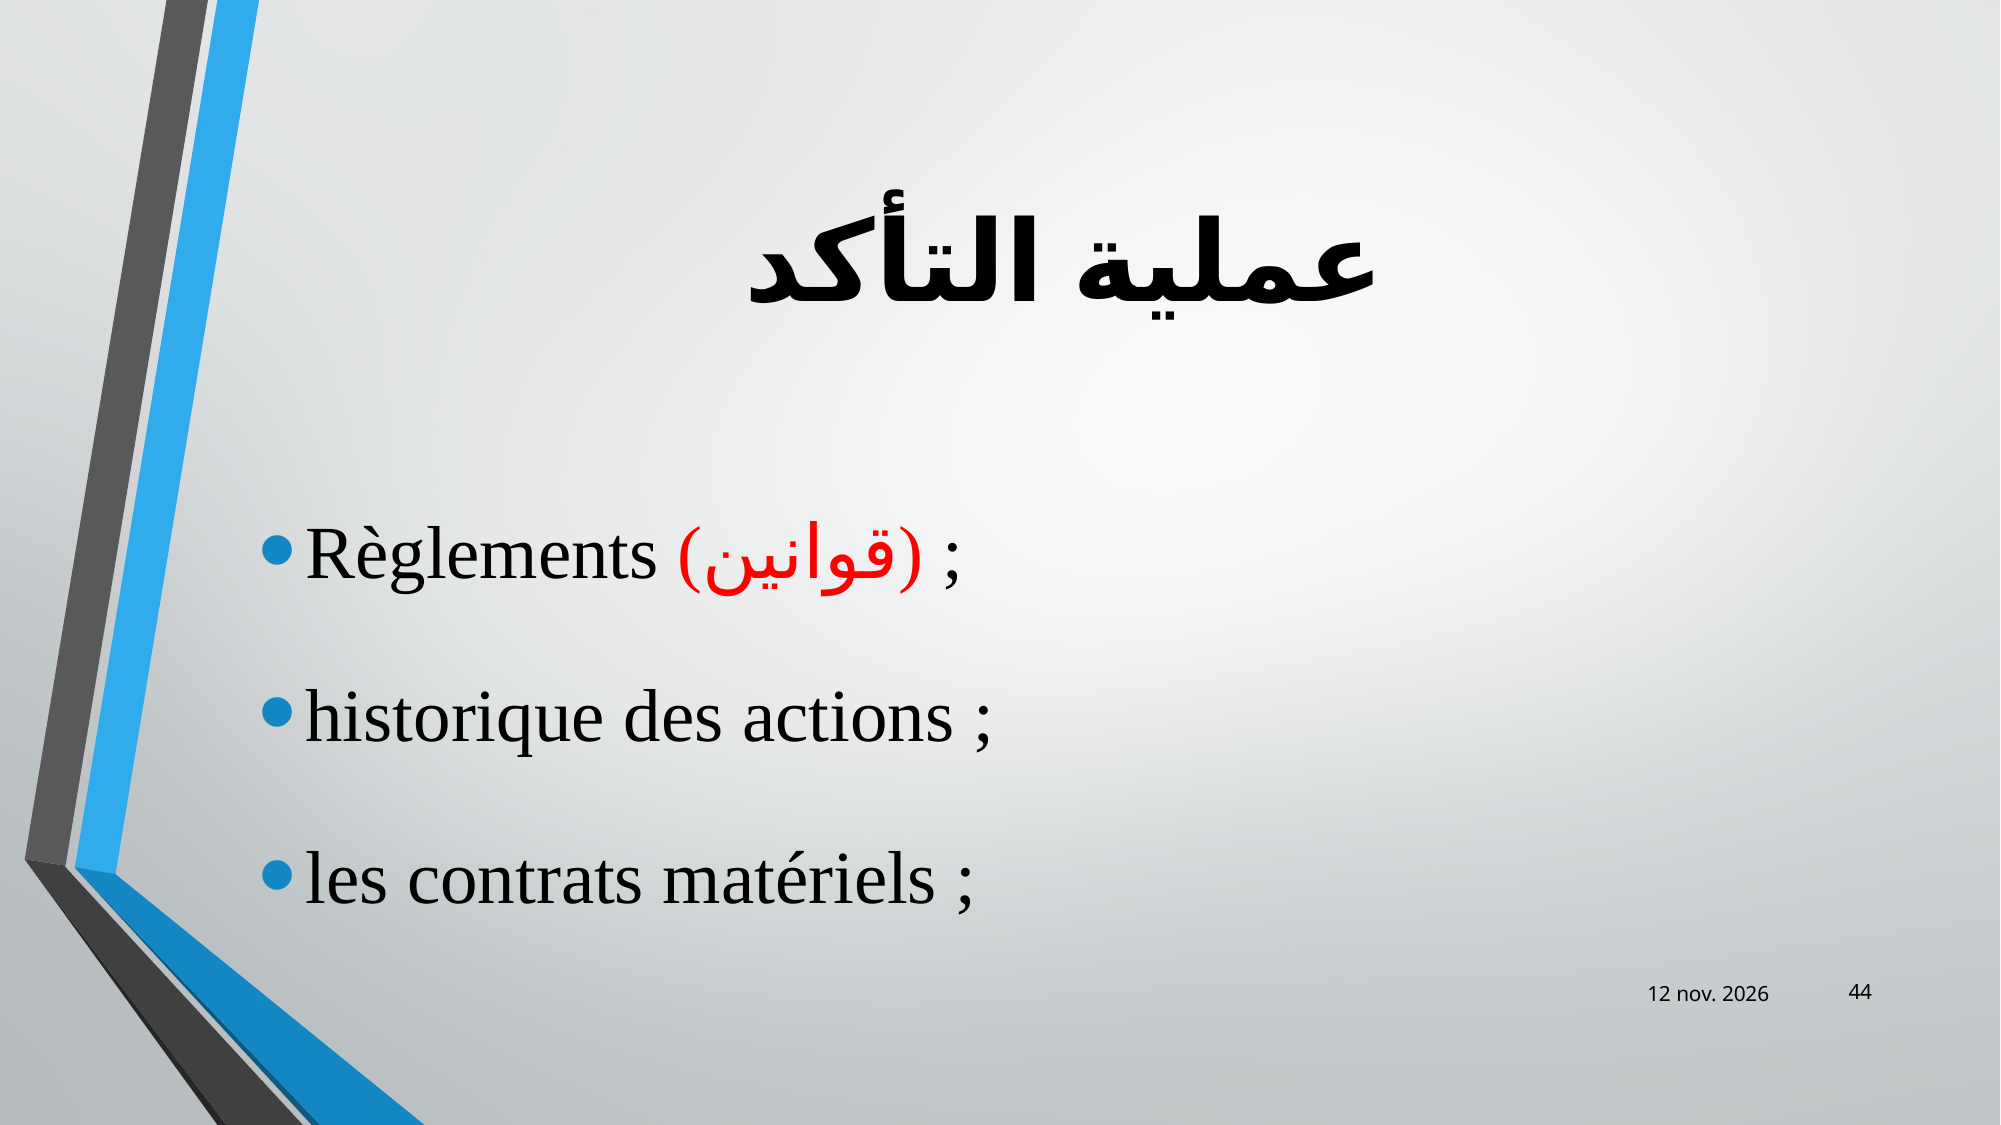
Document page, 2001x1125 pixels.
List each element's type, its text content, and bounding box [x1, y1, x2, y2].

slide_number févr.-19 [1596, 965, 1784, 1025]
title عملية التأكد [243, 112, 1887, 400]
slide_number 44 [1796, 962, 1887, 1023]
list Règlements (قوانين) ; historique des actions ; les contrats matériels ; [243, 437, 1887, 1023]
